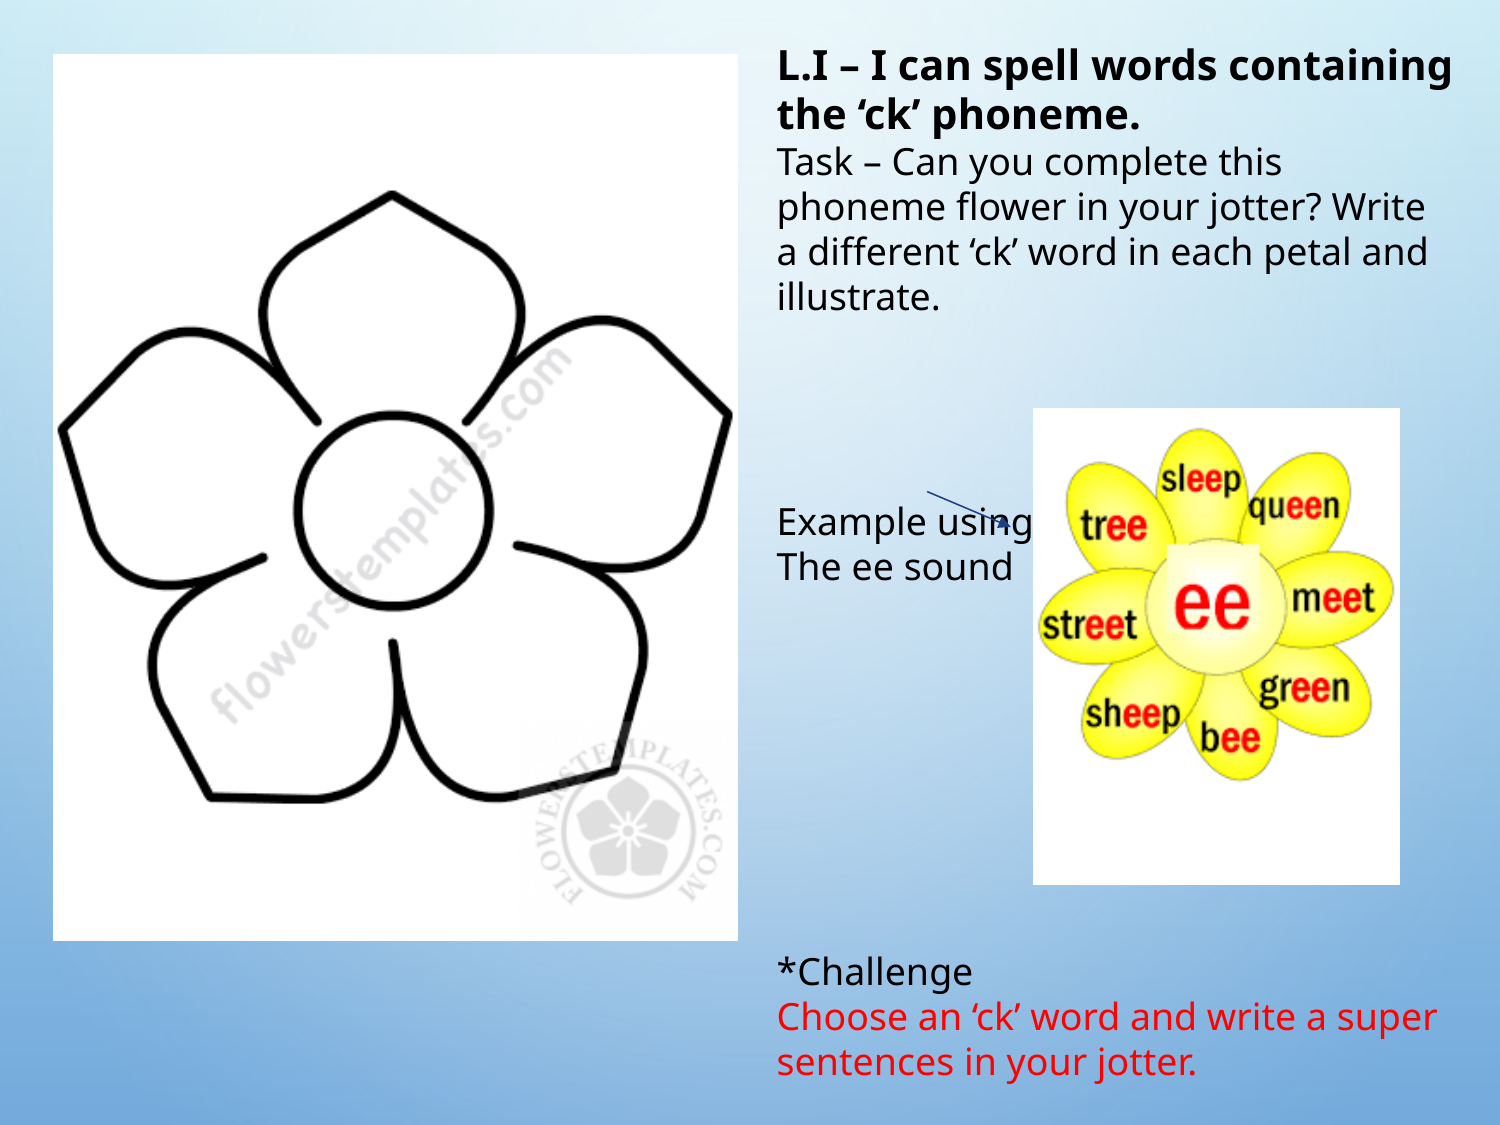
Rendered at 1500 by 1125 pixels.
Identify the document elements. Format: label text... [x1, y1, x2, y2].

picture [52, 54, 738, 941]
text_box L.I – I can spell words containing the ‘ck’ phoneme. Task – Can you complete this phoneme flower in your jotter? Write a different ‘ck’ word in each petal and illustrate. Example using The ee sound *Challenge Choose an ‘ck’ word and write a super sentences in your jotter. [761, 30, 1471, 1125]
picture [1033, 408, 1400, 885]
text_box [926, 491, 1012, 528]
